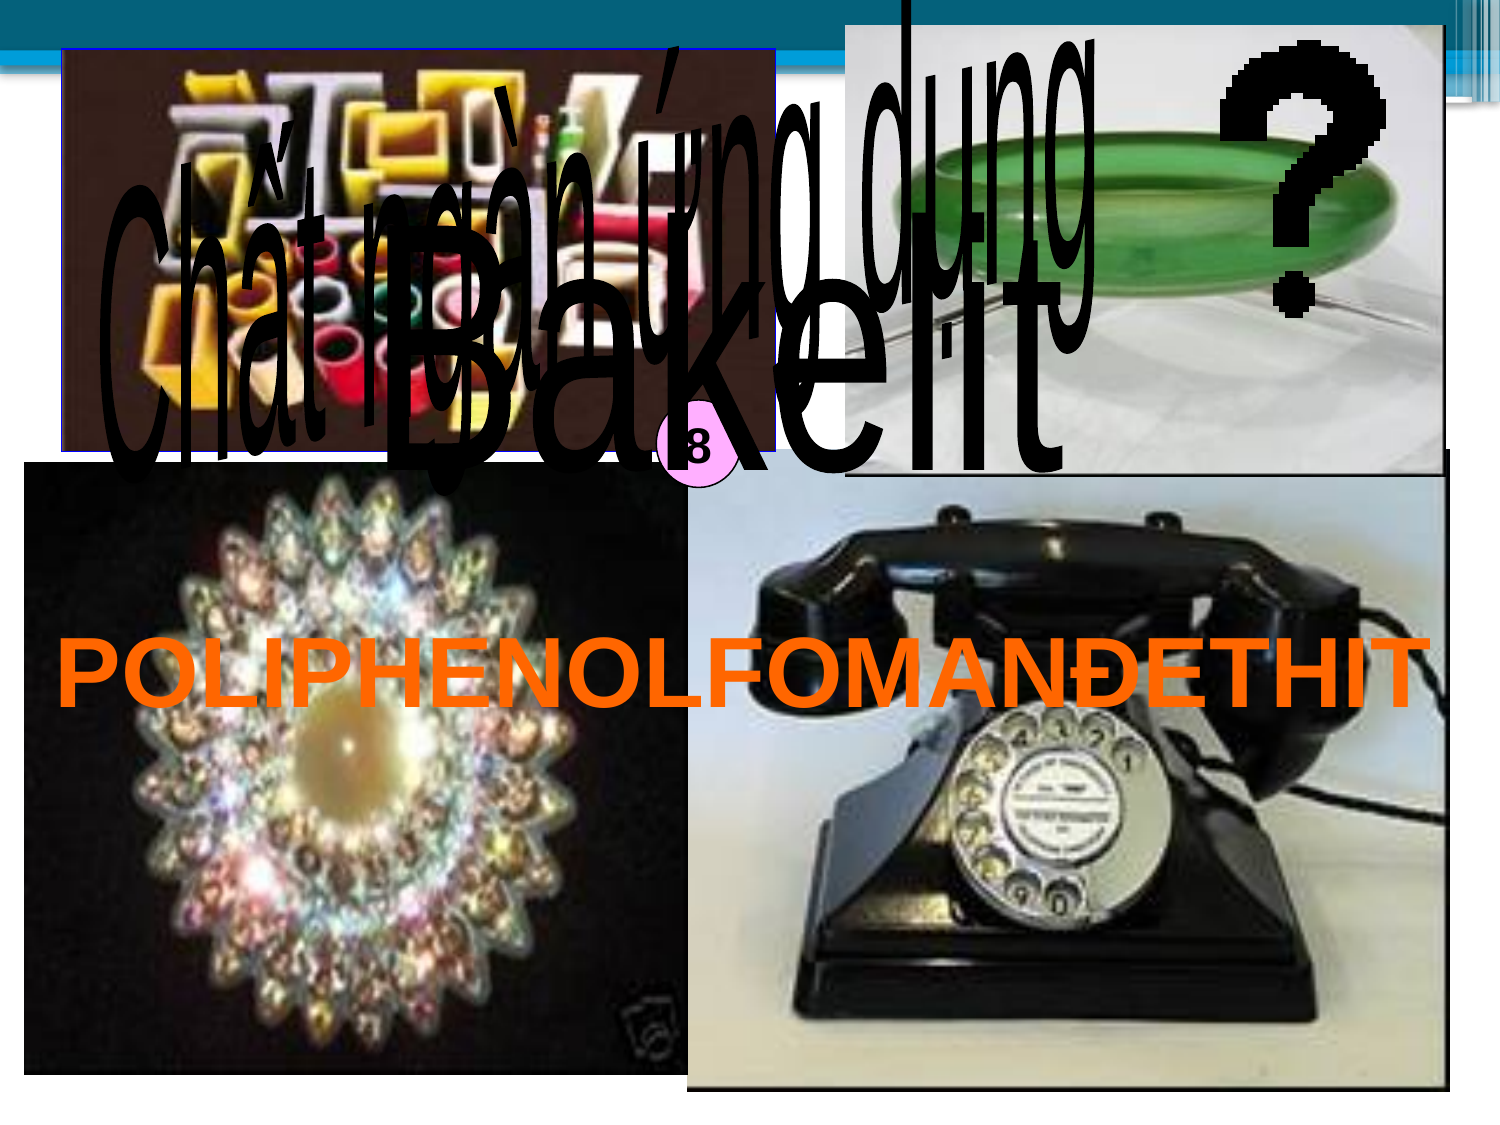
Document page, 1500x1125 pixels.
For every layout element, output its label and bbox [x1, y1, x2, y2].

picture [24, 0, 1451, 1092]
text_box [62, 49, 776, 488]
